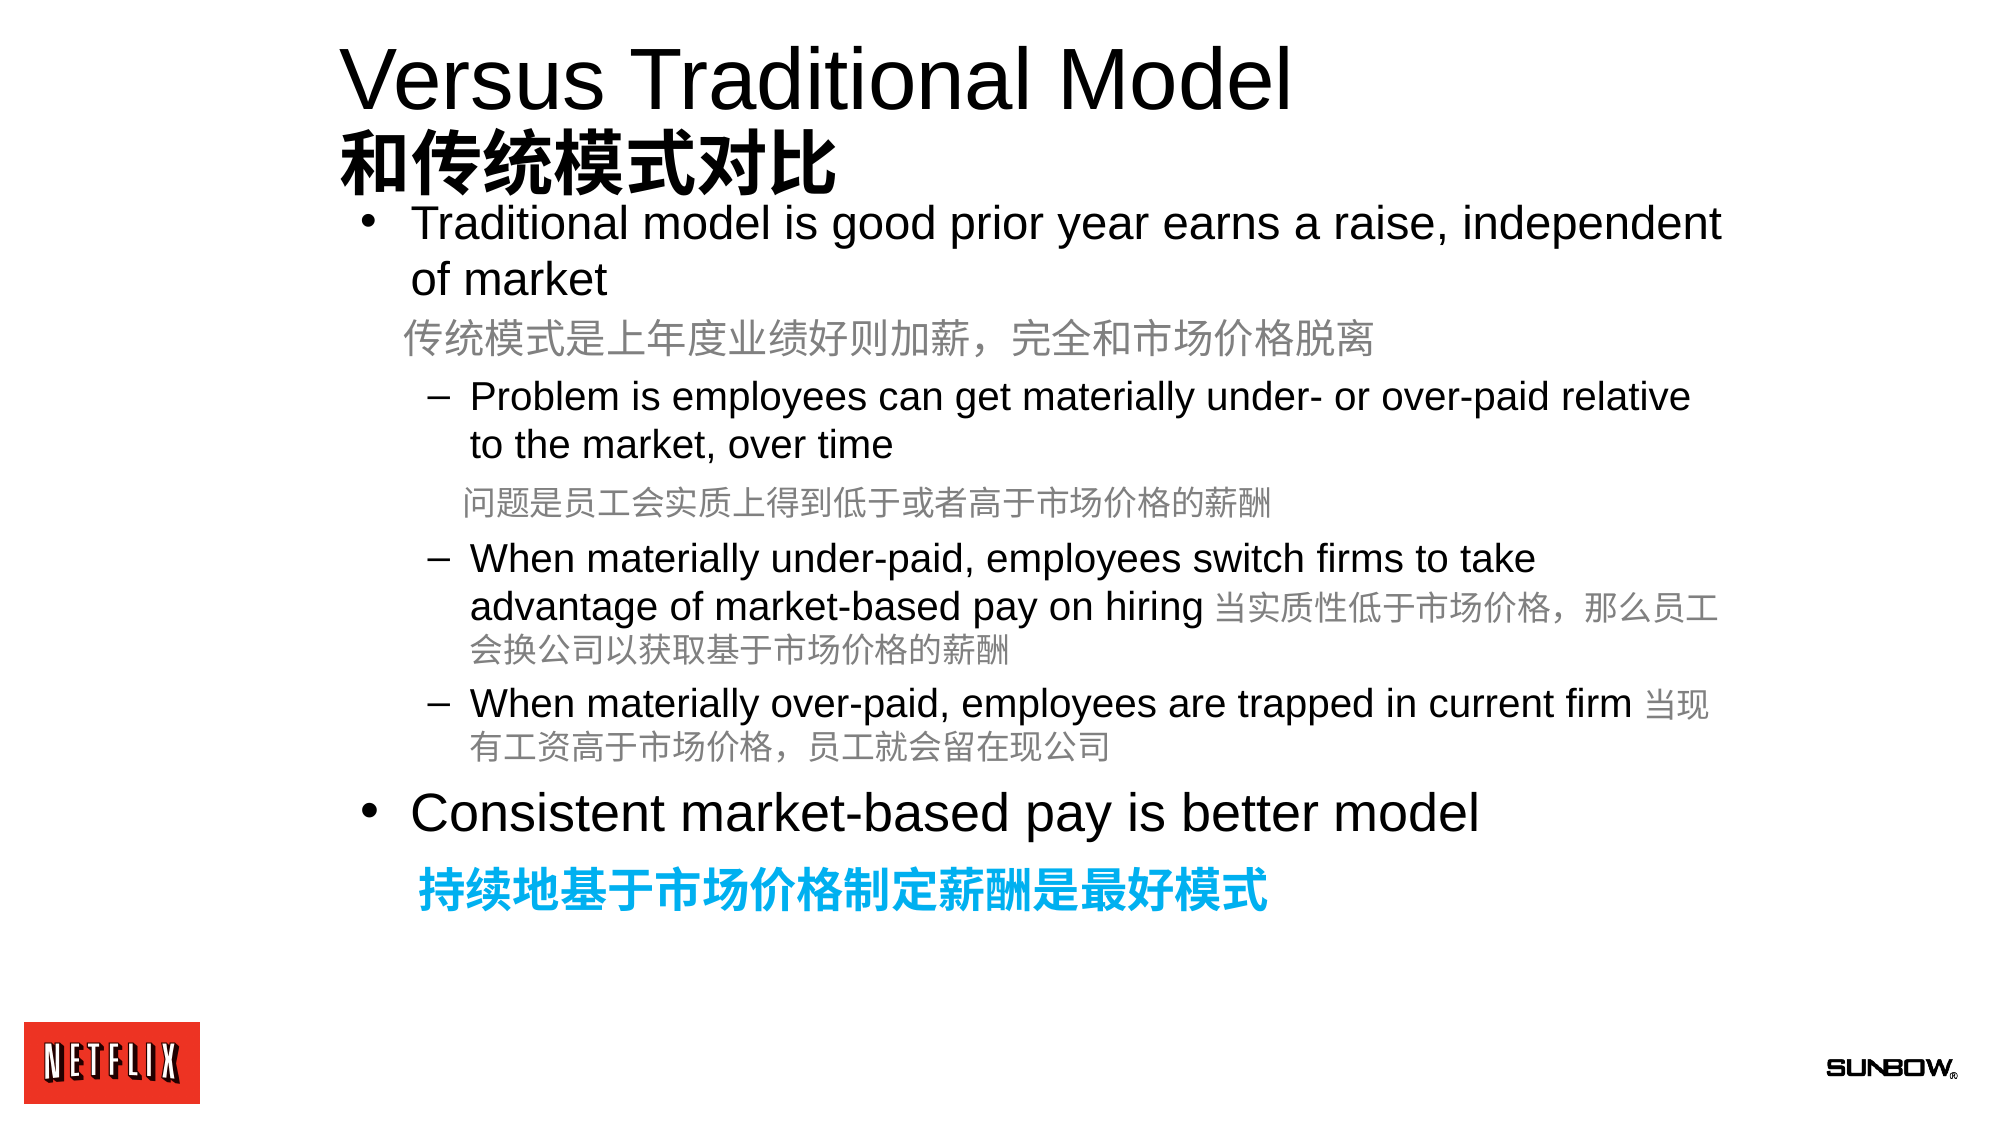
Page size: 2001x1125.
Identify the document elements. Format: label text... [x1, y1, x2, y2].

picture [24, 1022, 200, 1104]
list Traditional model is good prior year earns a raise, independent of market 传统模式是上年度业绩好则加薪，完全和市场价格脱离 Problem is employees can get materially under- or over-paid relative to the market, over time 问题是员工会实质上得到低于或者高于市场价格的薪酬 When materially under-paid, employees switch firms to take advantage of market-based pay on hiring当实质性低于市场价格，那么员工会换公司以获取基于市场价格的薪酬 When materially over-paid, employees are trapped in current firm当现有工资高于市场价格，员工就会留在现公司 Consistent market-based pay is better model 持续地基于市场价格制定薪酬是最好模式 [345, 184, 1749, 927]
picture [1818, 1049, 1960, 1068]
slide_number [1545, 1068, 1996, 1125]
title Versus Traditional Model 和传统模式对比 [324, 26, 1675, 214]
